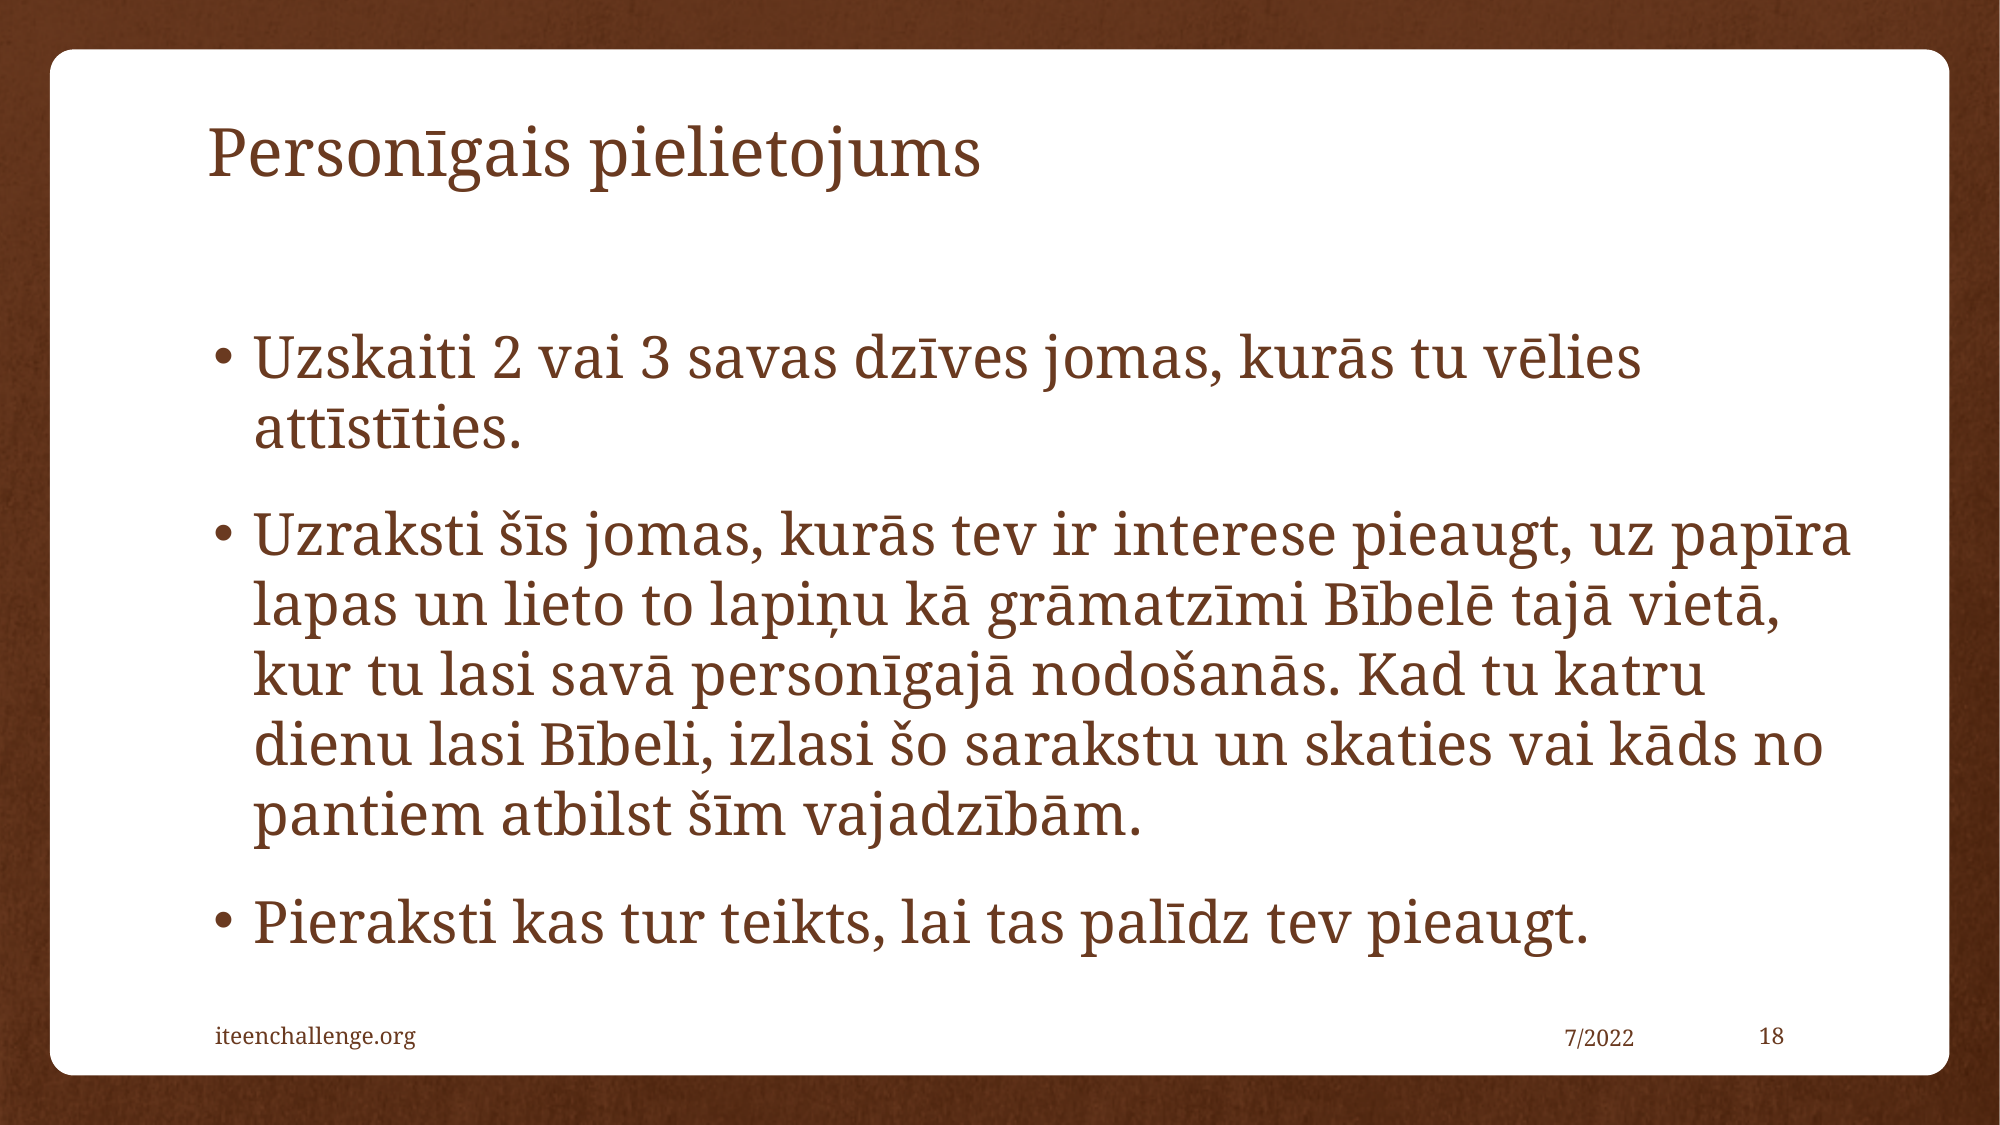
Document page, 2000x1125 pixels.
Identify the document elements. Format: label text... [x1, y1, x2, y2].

slide_number 7/2022 [1449, 1012, 1650, 1063]
footer iteenchallenge.org [199, 1012, 1417, 1063]
slide_number 18 [1682, 1012, 1800, 1063]
list Uzskaiti 2 vai 3 savas dzīves jomas, kurās tu vēlies attīstīties. Uzraksti šīs jomas, kurās tev ir interese pieaugt, uz papīra lapas un lieto to lapiņu kā grāmatzīmi Bībelē tajā vietā, kur tu lasi savā personīgajā nodošanās. Kad tu katru dienu lasi Bībeli, izlasi šo sarakstu un skaties vai kāds no pantiem atbilst šīm vajadzībām. Pieraksti kas tur teikts, lai tas palīdz tev pieaugt. [198, 312, 1870, 873]
title Personīgais pielietojums [192, 5, 1793, 197]
